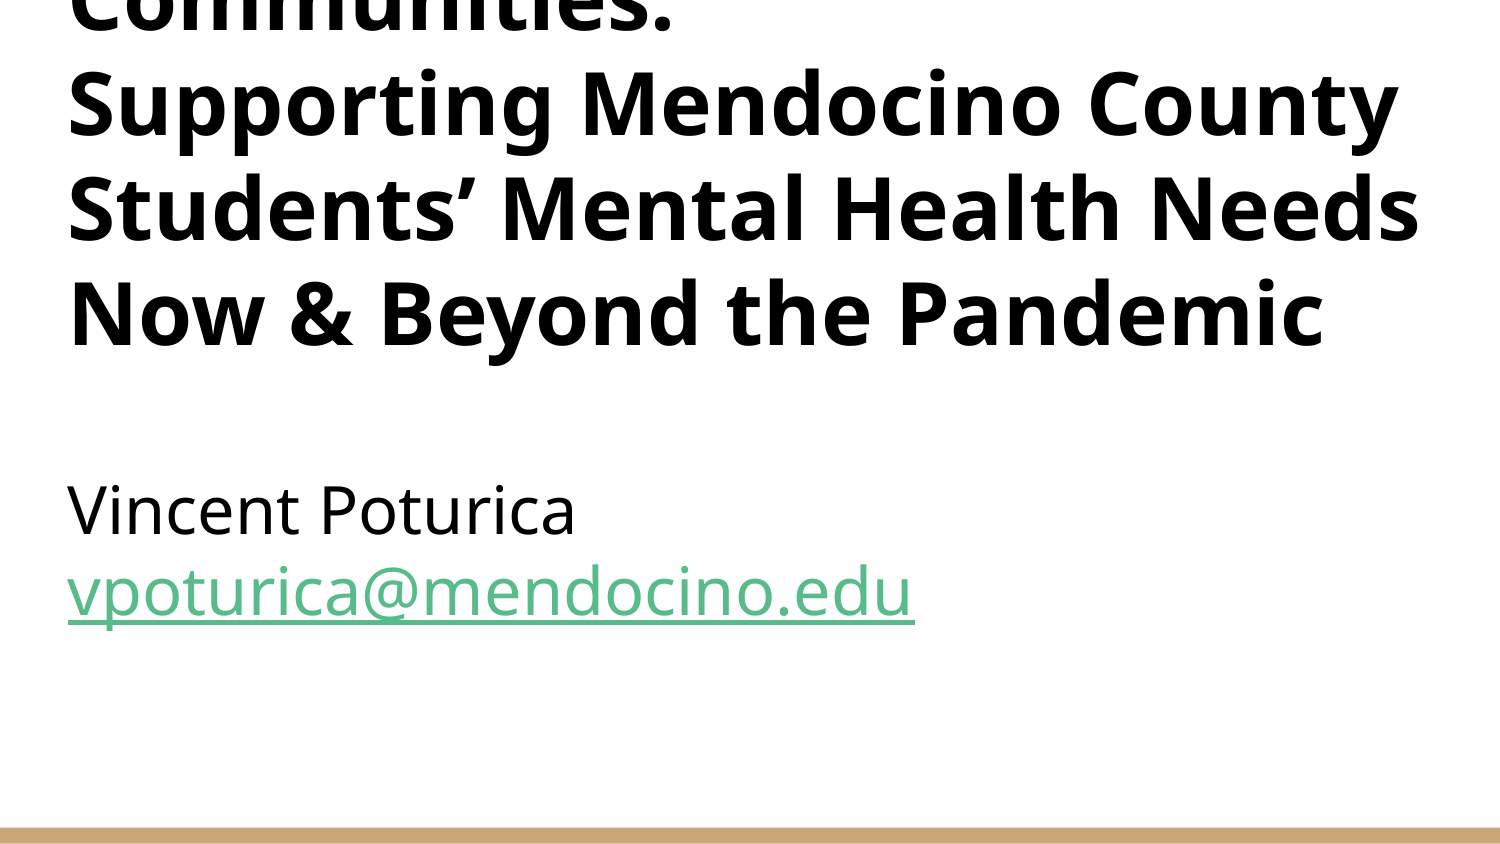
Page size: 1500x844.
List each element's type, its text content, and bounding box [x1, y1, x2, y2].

title Caring Classrooms & Communities: Supporting Mendocino County Students’ Mental Health Needs Now & Beyond the Pandemic Vincent Poturica vpoturica@mendocino.edu [52, 522, 1451, 655]
